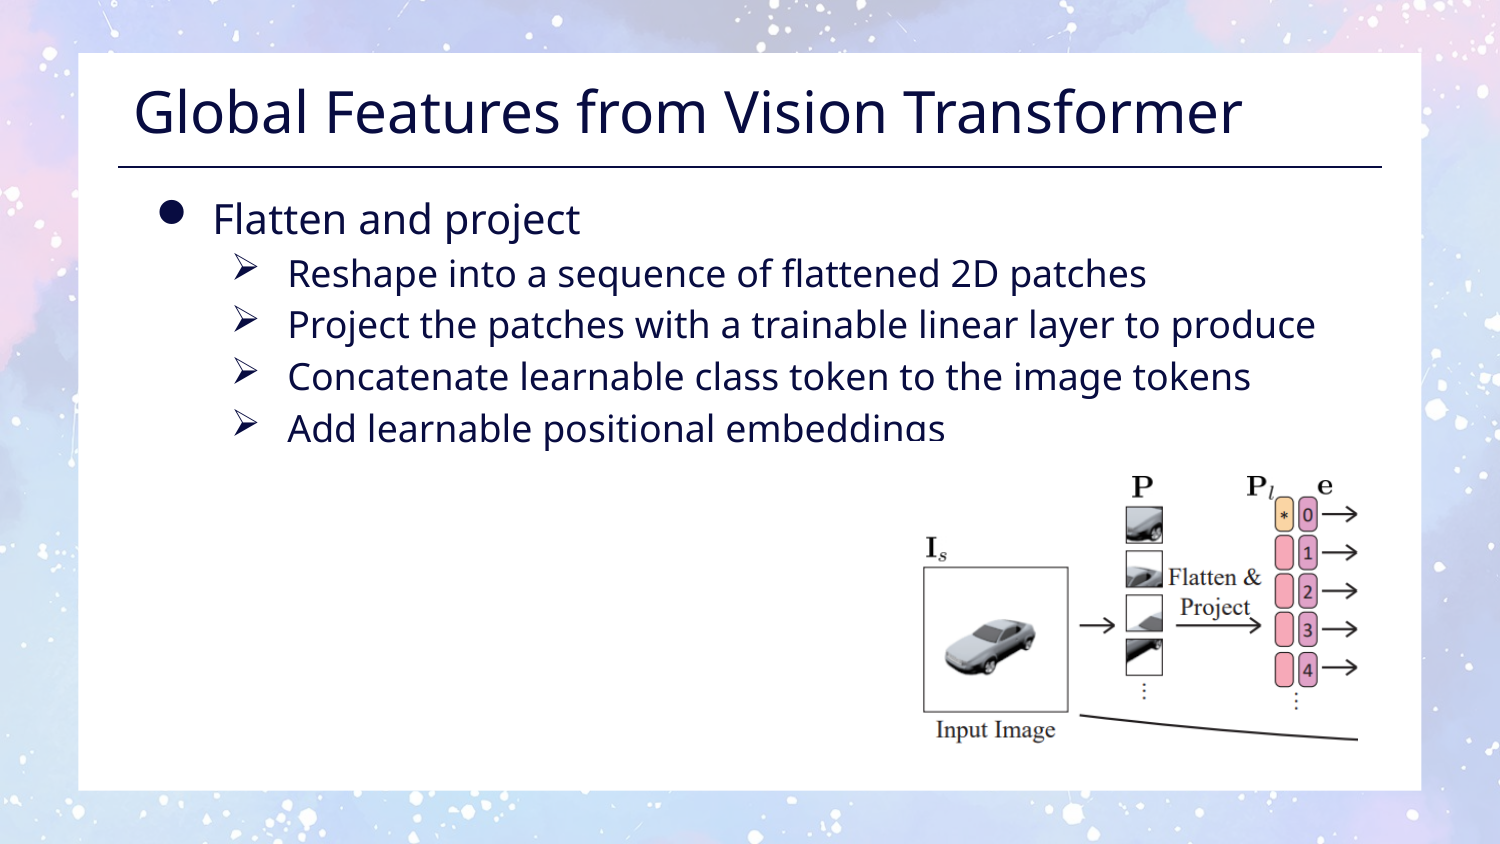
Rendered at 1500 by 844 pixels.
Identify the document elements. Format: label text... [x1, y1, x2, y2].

picture [882, 441, 1359, 756]
title Global Features from Vision Transformer [118, 63, 1382, 156]
